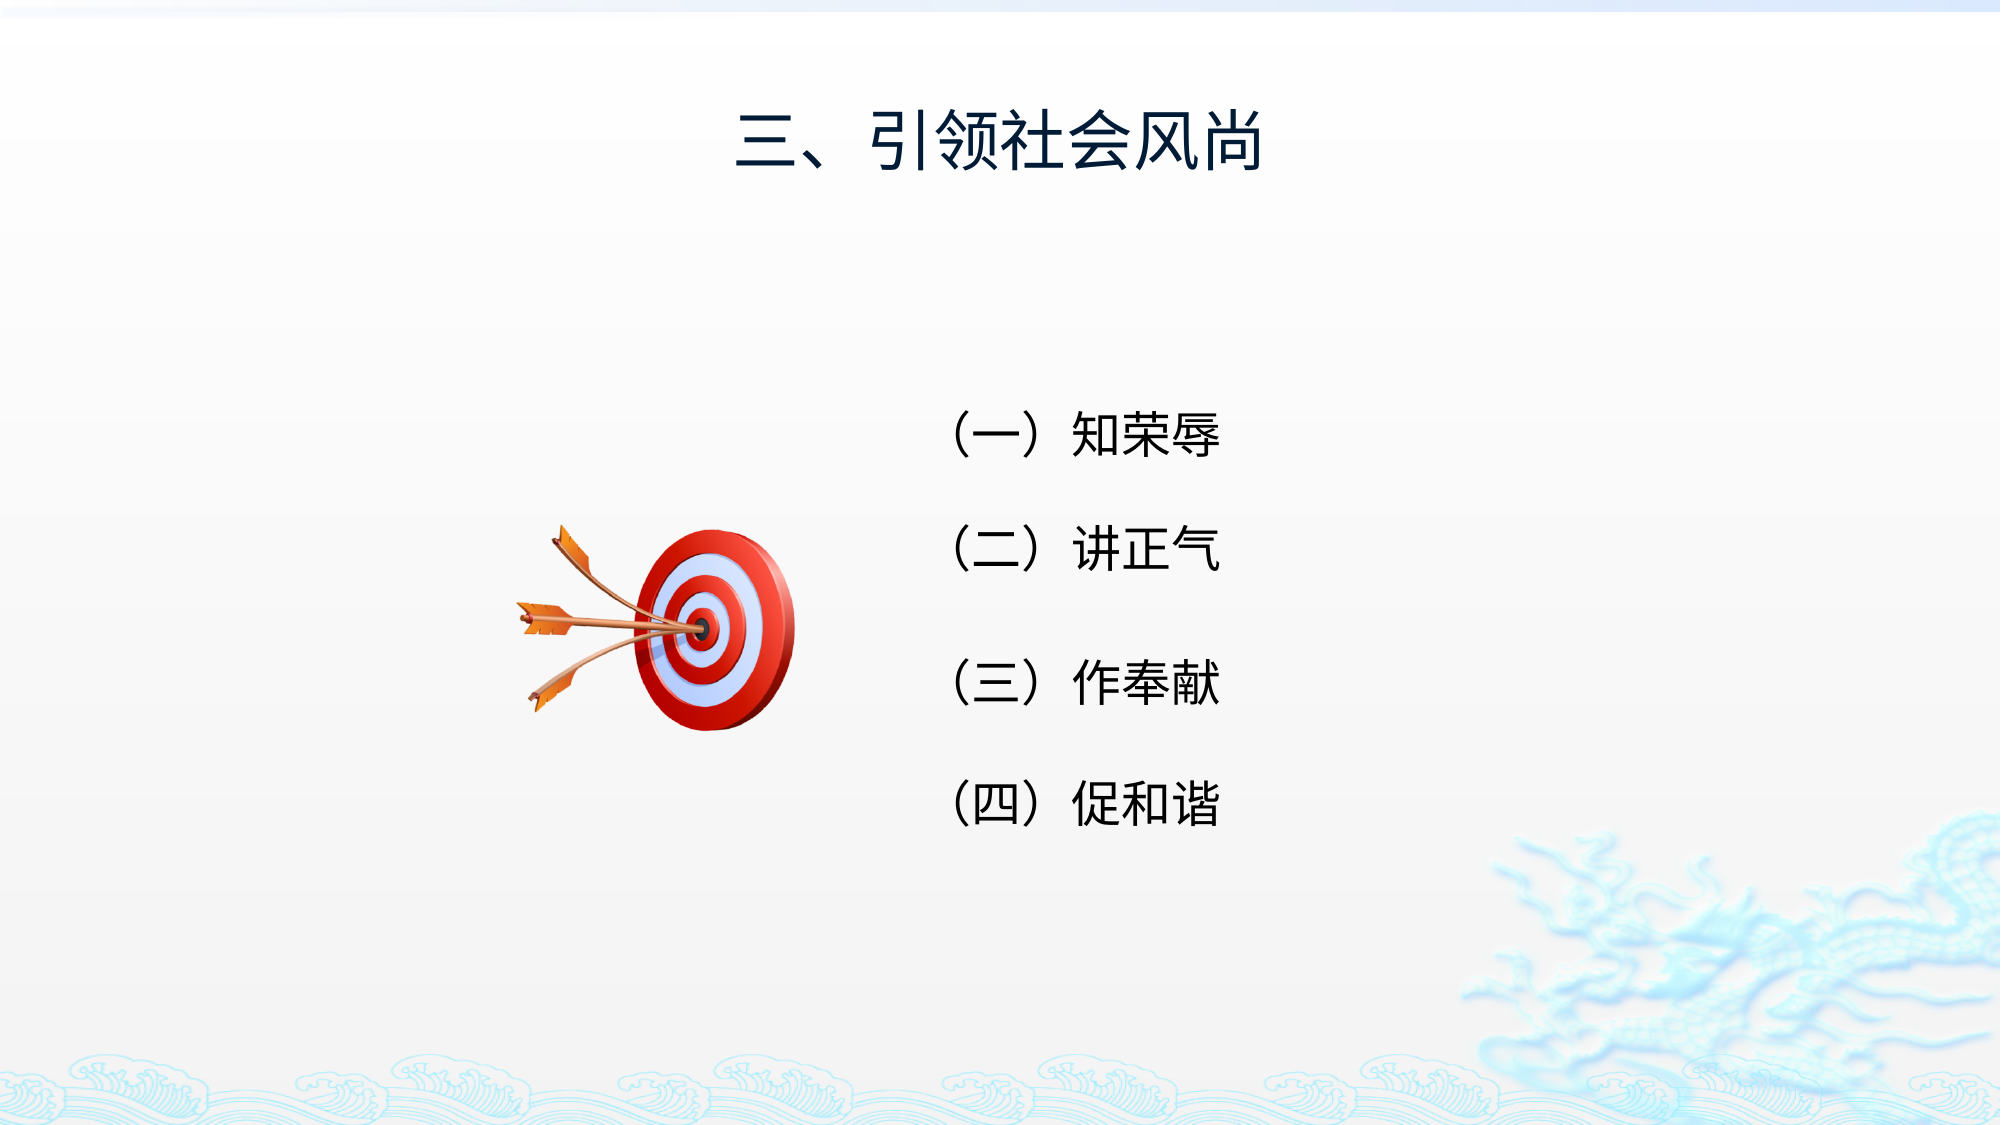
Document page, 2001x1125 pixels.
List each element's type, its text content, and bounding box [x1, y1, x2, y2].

title 三、引领社会风尚 [99, 45, 1900, 233]
text_box （四）促和谐 [804, 753, 1520, 840]
text_box （三）作奉献 [805, 632, 1520, 719]
text_box （一）知荣辱 [804, 384, 1520, 472]
picture [508, 494, 805, 739]
text_box （二）讲正气 [805, 498, 1520, 585]
